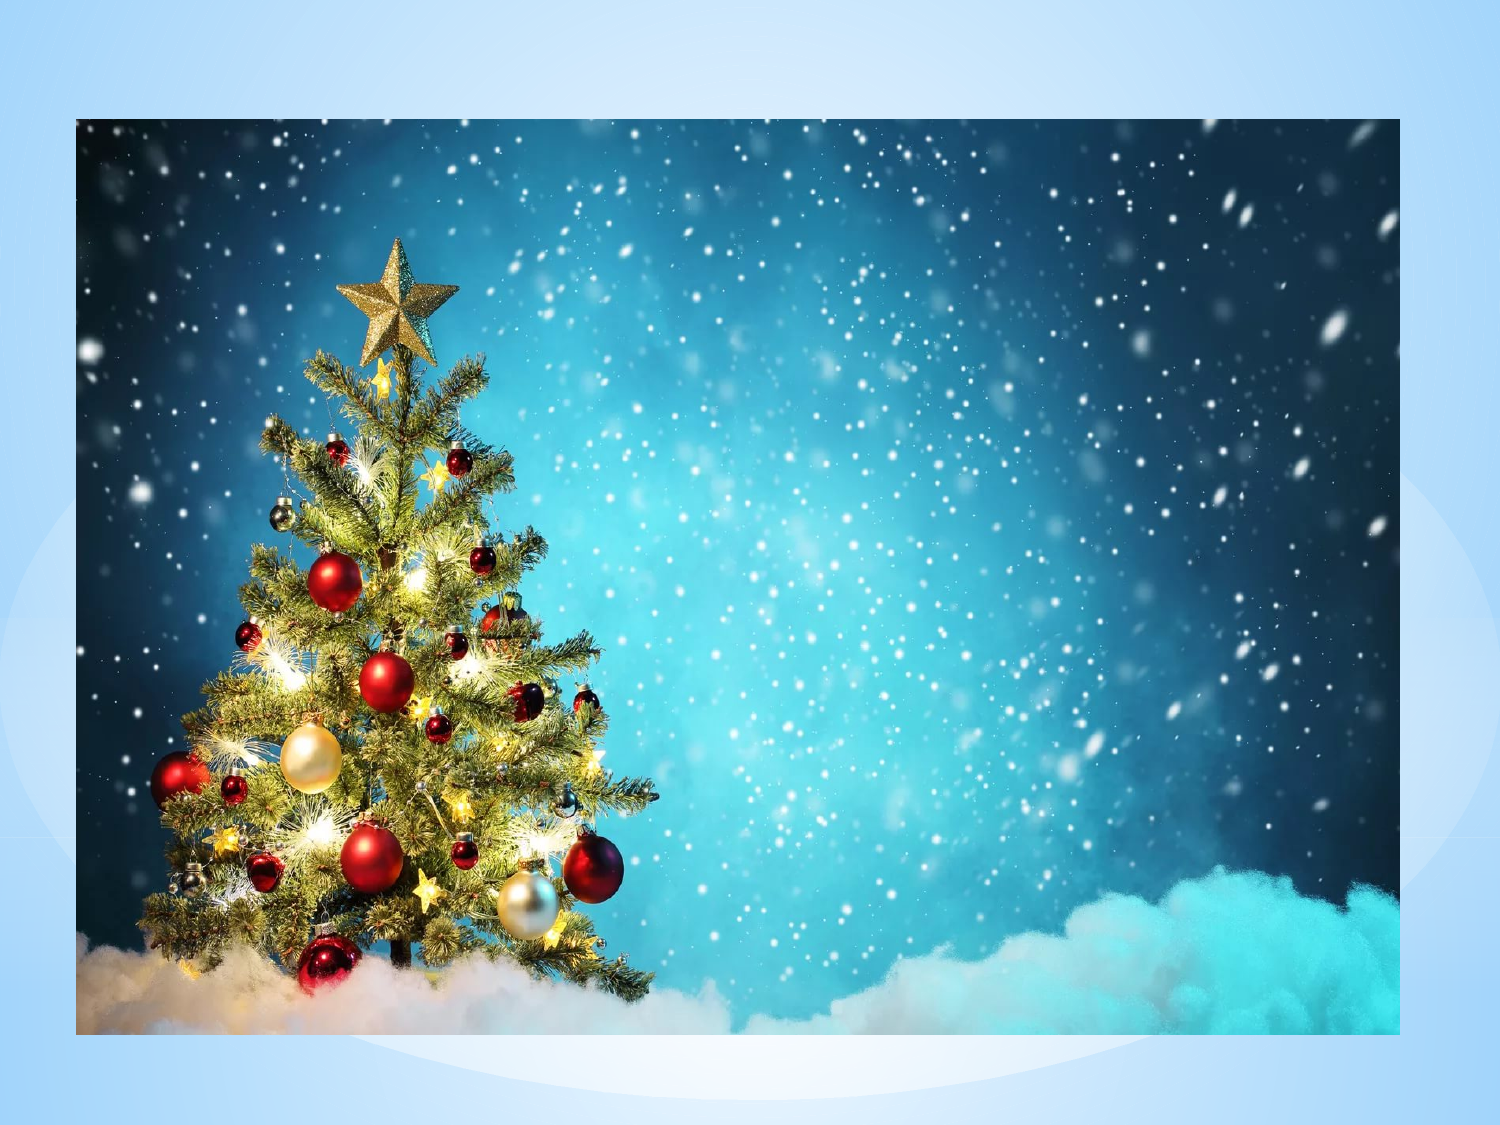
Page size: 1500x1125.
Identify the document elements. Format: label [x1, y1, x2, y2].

list [76, 119, 1400, 1036]
